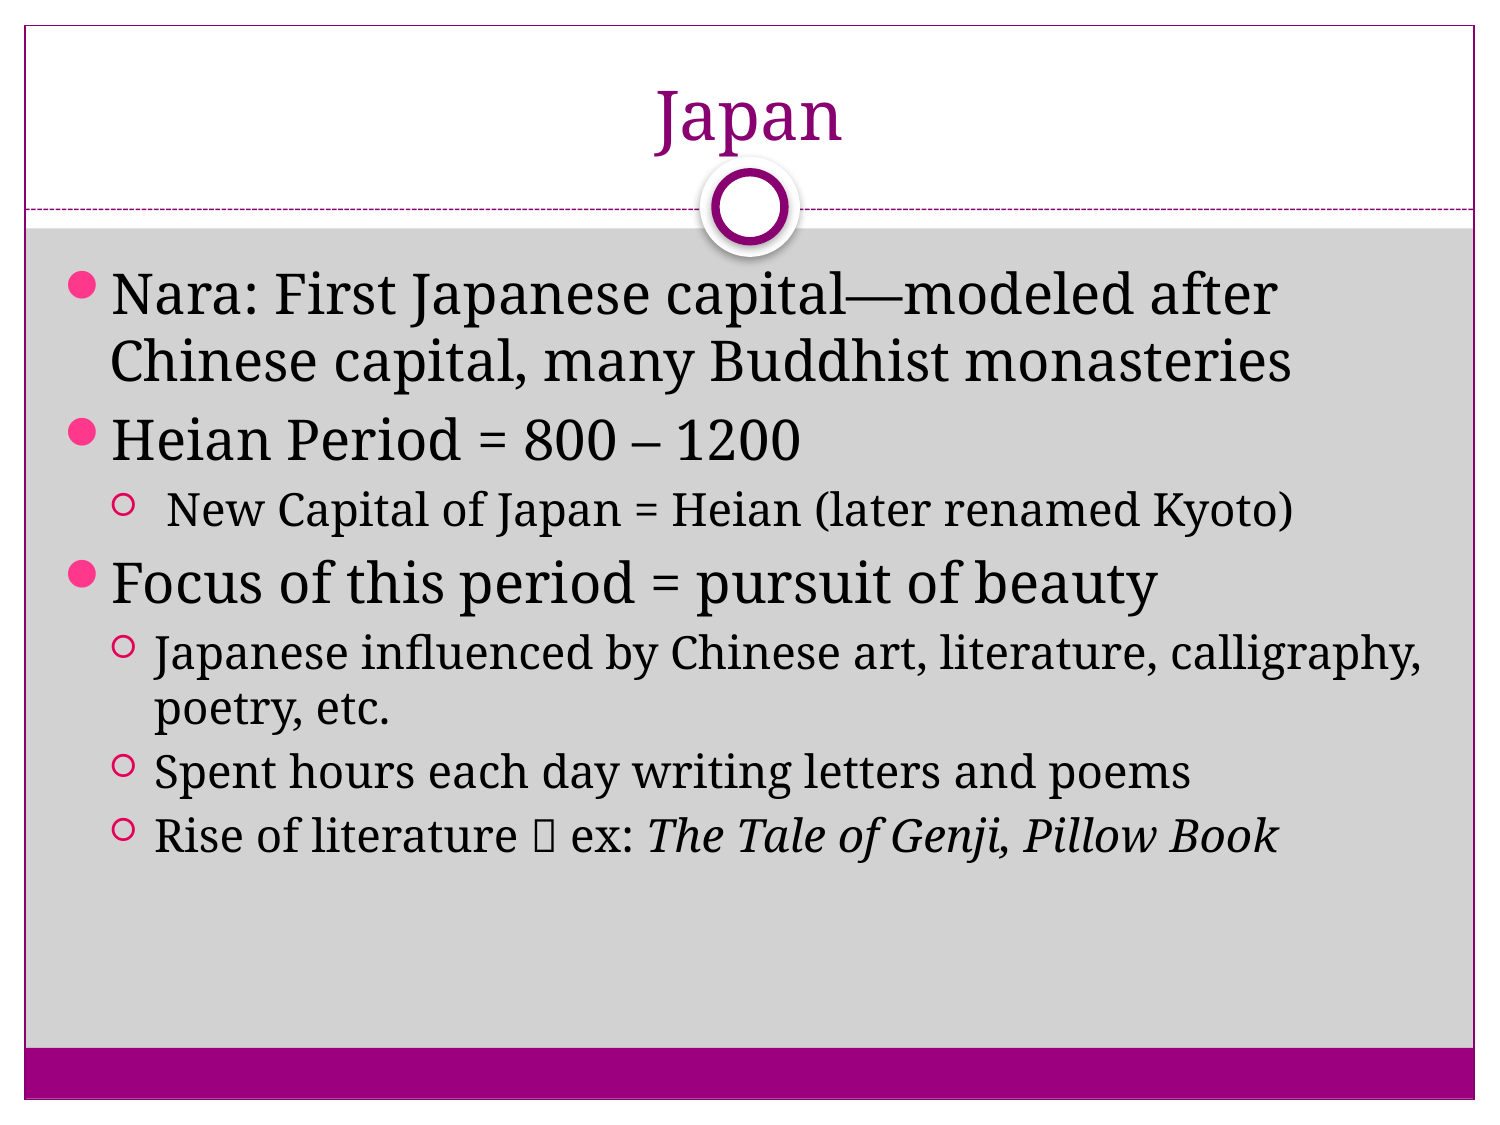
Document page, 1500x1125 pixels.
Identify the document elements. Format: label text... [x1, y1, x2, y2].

list Nara: First Japanese capital—modeled after Chinese capital, many Buddhist monasteries Heian Period = 800 – 1200 New Capital of Japan = Heian (later renamed Kyoto) Focus of this period = pursuit of beauty Japanese influenced by Chinese art, literature, calligraphy, poetry, etc. Spent hours each day writing letters and poems Rise of literature  ex: The Tale of Genji, Pillow Book [49, 250, 1450, 1038]
title Japan [49, 37, 1450, 162]
